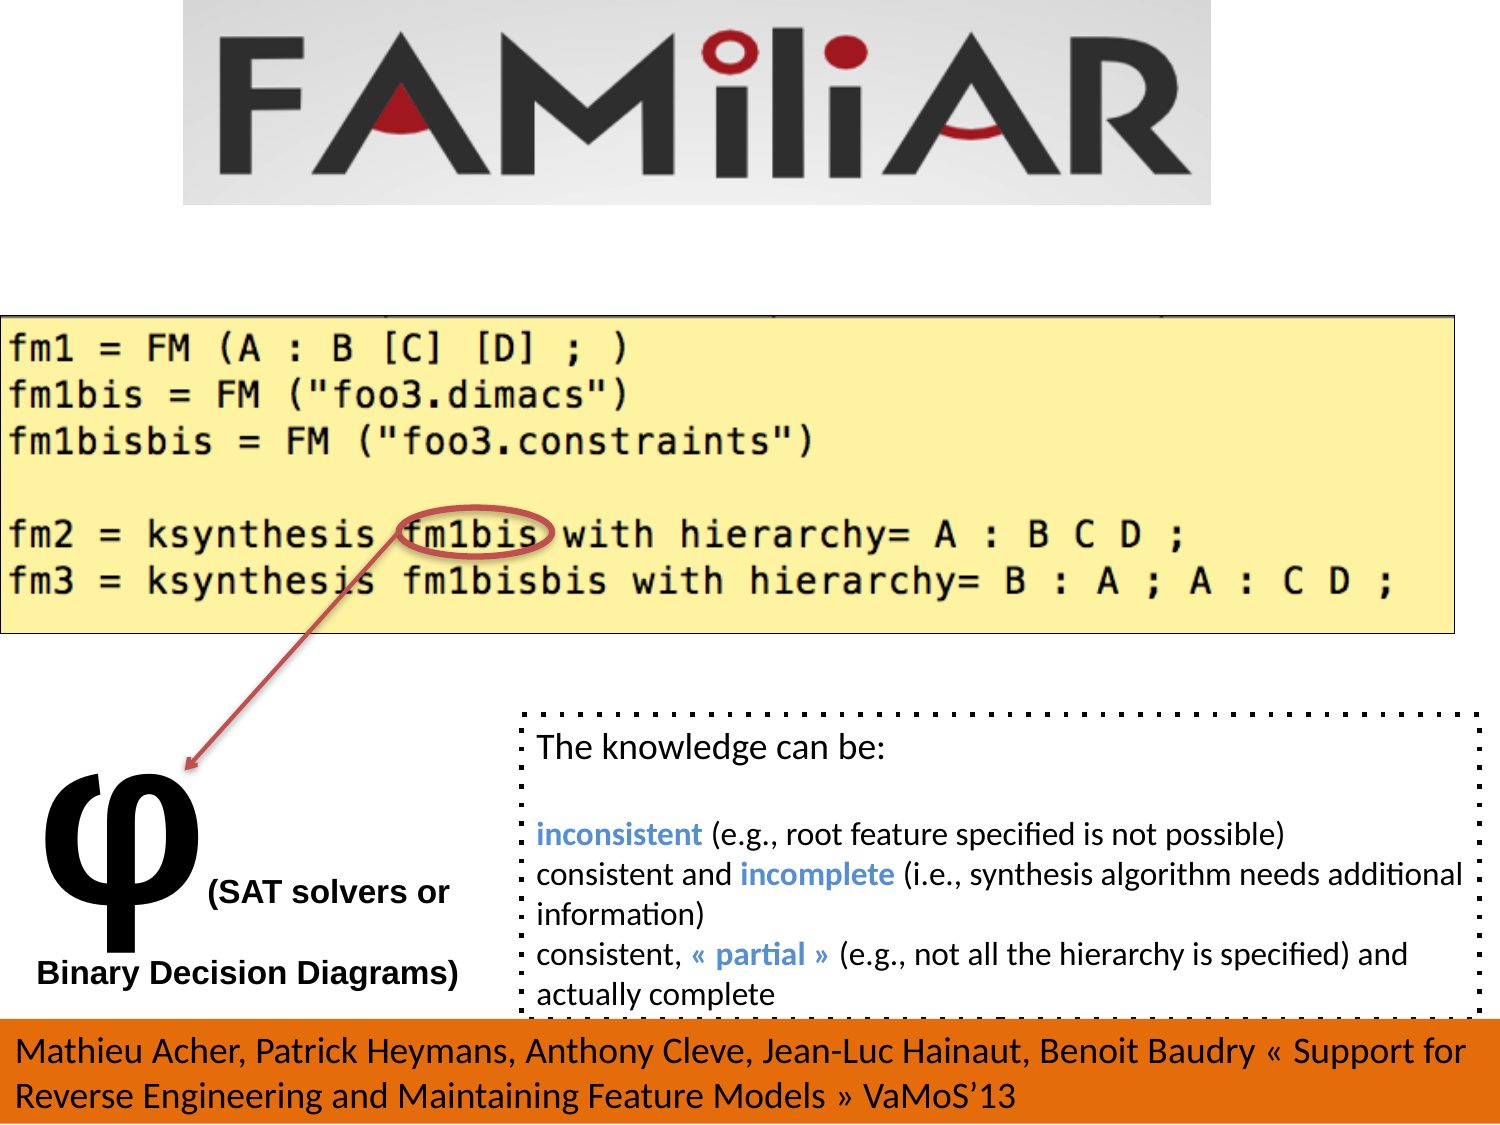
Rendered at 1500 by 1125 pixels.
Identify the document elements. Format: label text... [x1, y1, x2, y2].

picture [182, 0, 1211, 205]
picture [0, 315, 1456, 634]
text_box Mathieu Acher, Patrick Heymans, Anthony Cleve, Jean-Luc Hainaut, Benoit Baudry « Support for Reverse Engineering and Maintaining Feature Models » VaMoS’13 [0, 1018, 1500, 1124]
text_box The knowledge can be: inconsistent (e.g., root feature specified is not possible) consistent and incomplete (i.e., synthesis algorithm needs additional information) consistent, « partial » (e.g., not all the hierarchy is specified) and actually complete [521, 714, 1480, 1018]
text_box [0, 507, 553, 1003]
